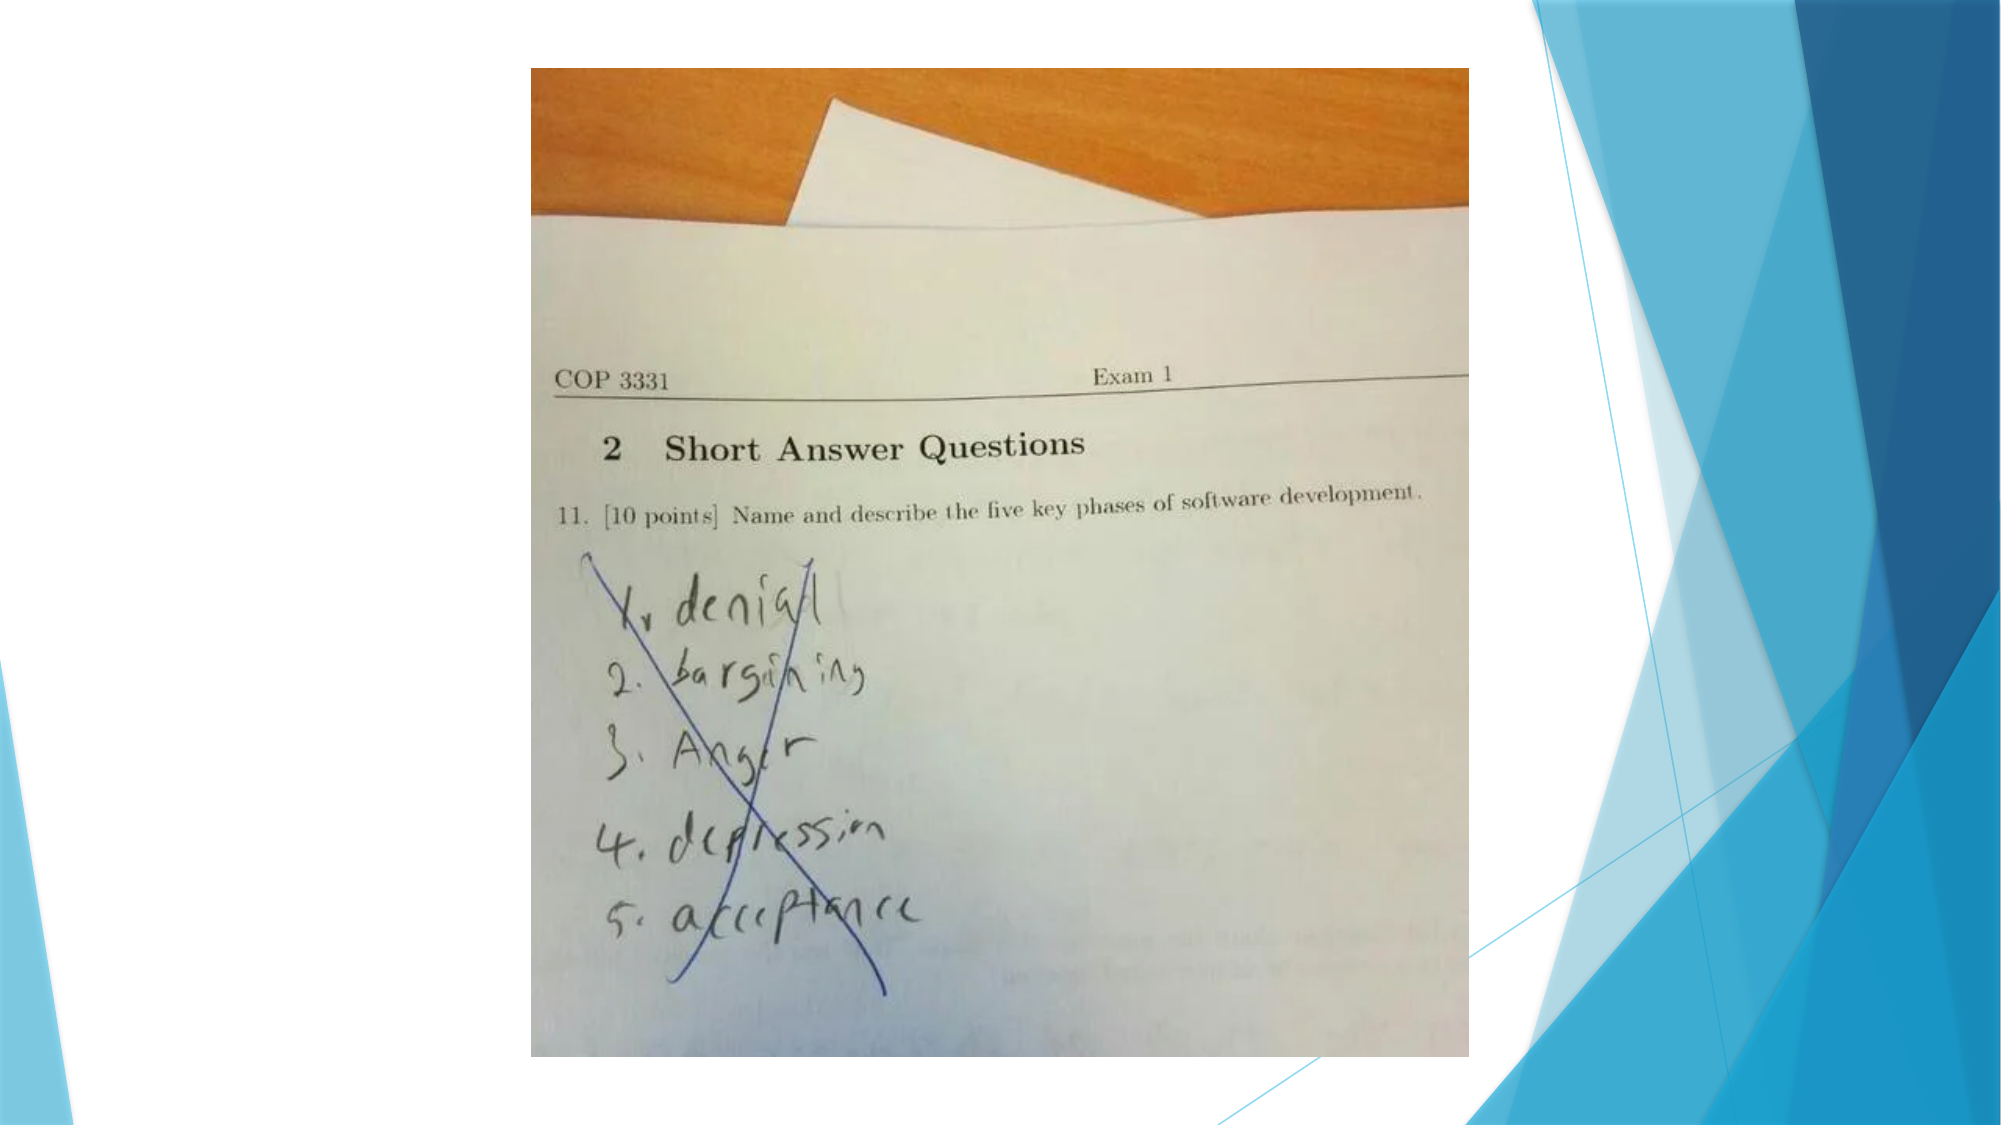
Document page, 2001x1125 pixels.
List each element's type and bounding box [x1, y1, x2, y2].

picture [530, 68, 1470, 1057]
